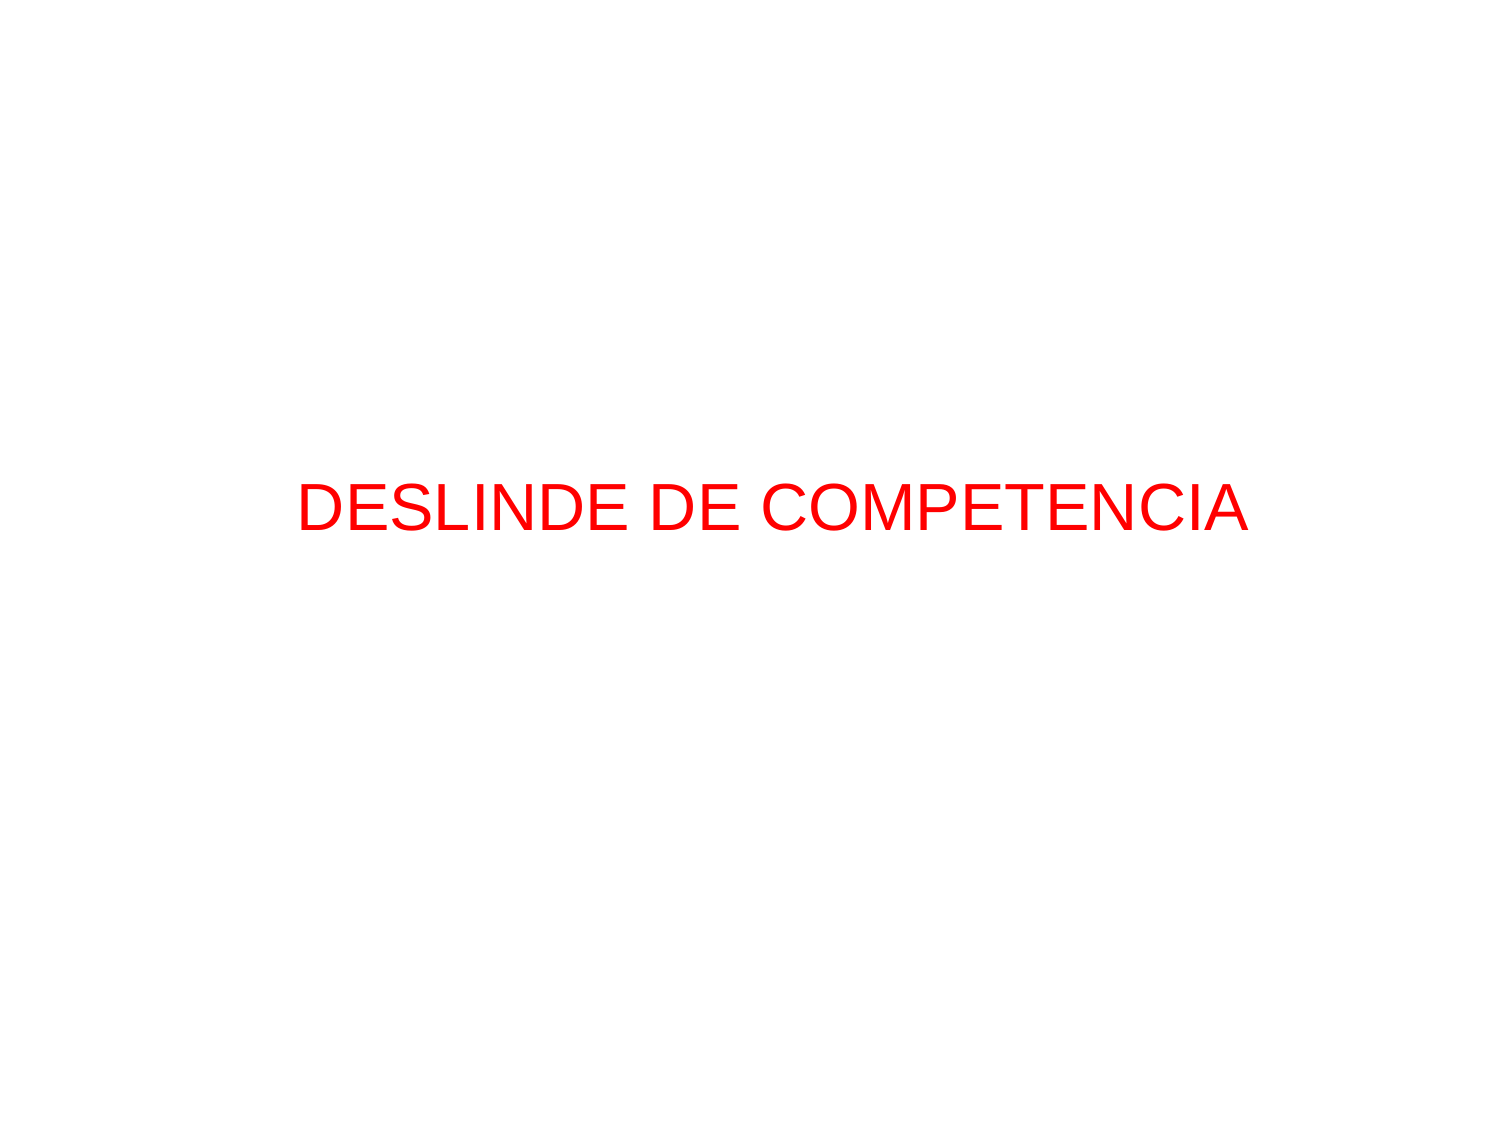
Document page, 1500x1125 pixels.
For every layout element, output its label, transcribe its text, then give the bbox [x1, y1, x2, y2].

text_box DESLINDE DE COMPETENCIA [282, 456, 1265, 551]
